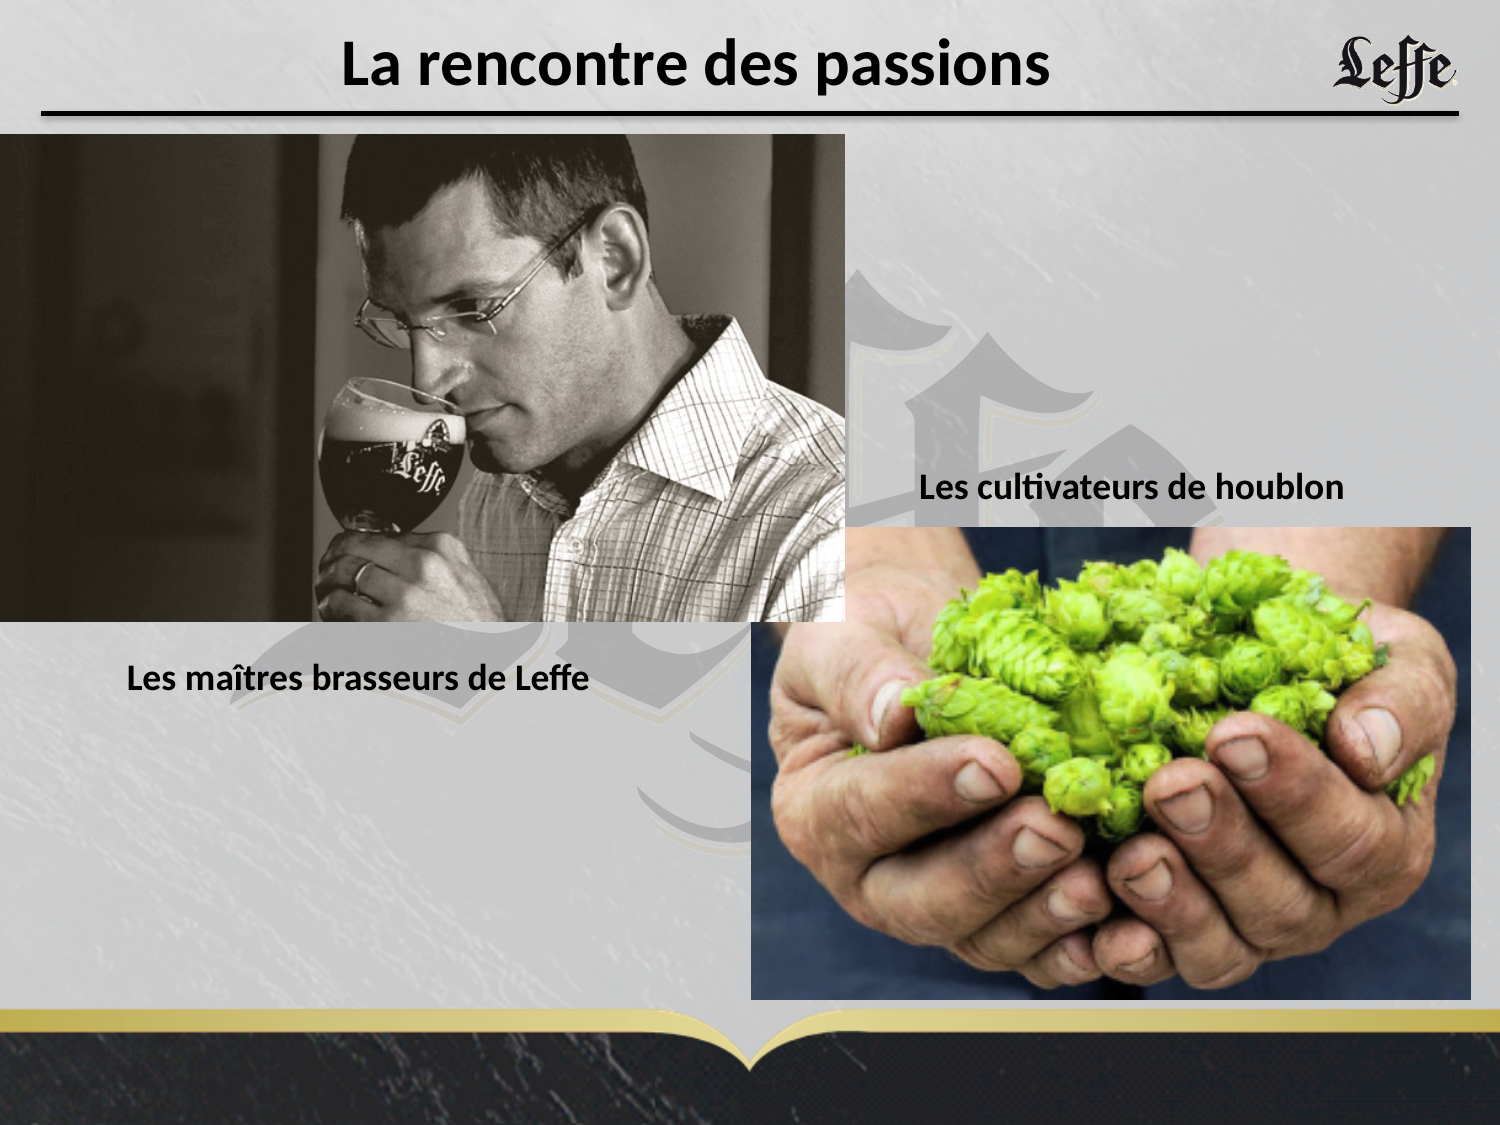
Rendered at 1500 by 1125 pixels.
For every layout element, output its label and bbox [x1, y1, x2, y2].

picture [0, 134, 1471, 1000]
text_box [0, 0, 1500, 1125]
